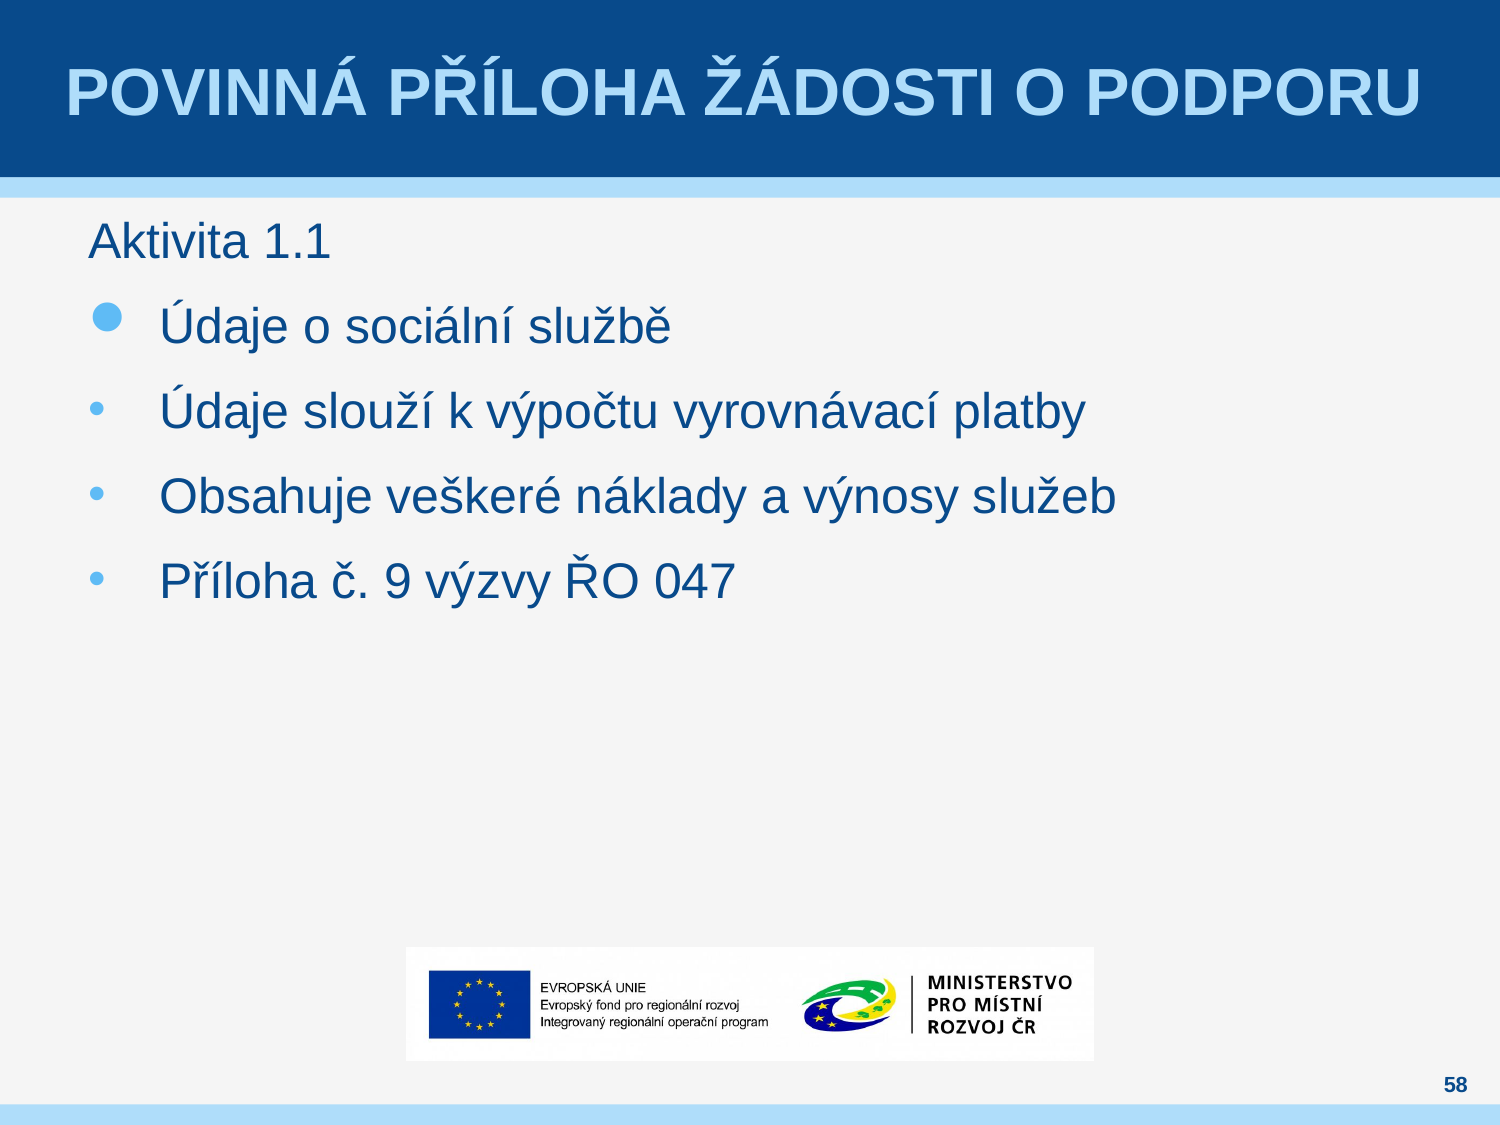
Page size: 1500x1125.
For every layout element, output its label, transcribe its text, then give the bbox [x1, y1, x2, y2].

picture [406, 946, 1094, 1061]
slide_number 58 [1417, 1068, 1495, 1099]
list Aktivita 1.1 Údaje o sociální službě Údaje slouží k výpočtu vyrovnávací platby Obsahuje veškeré náklady a výnosy služeb Příloha č. 9 výzvy ŘO 047 [88, 208, 1412, 1004]
title Povinná příloha žádosti o podporu [59, 0, 1441, 178]
